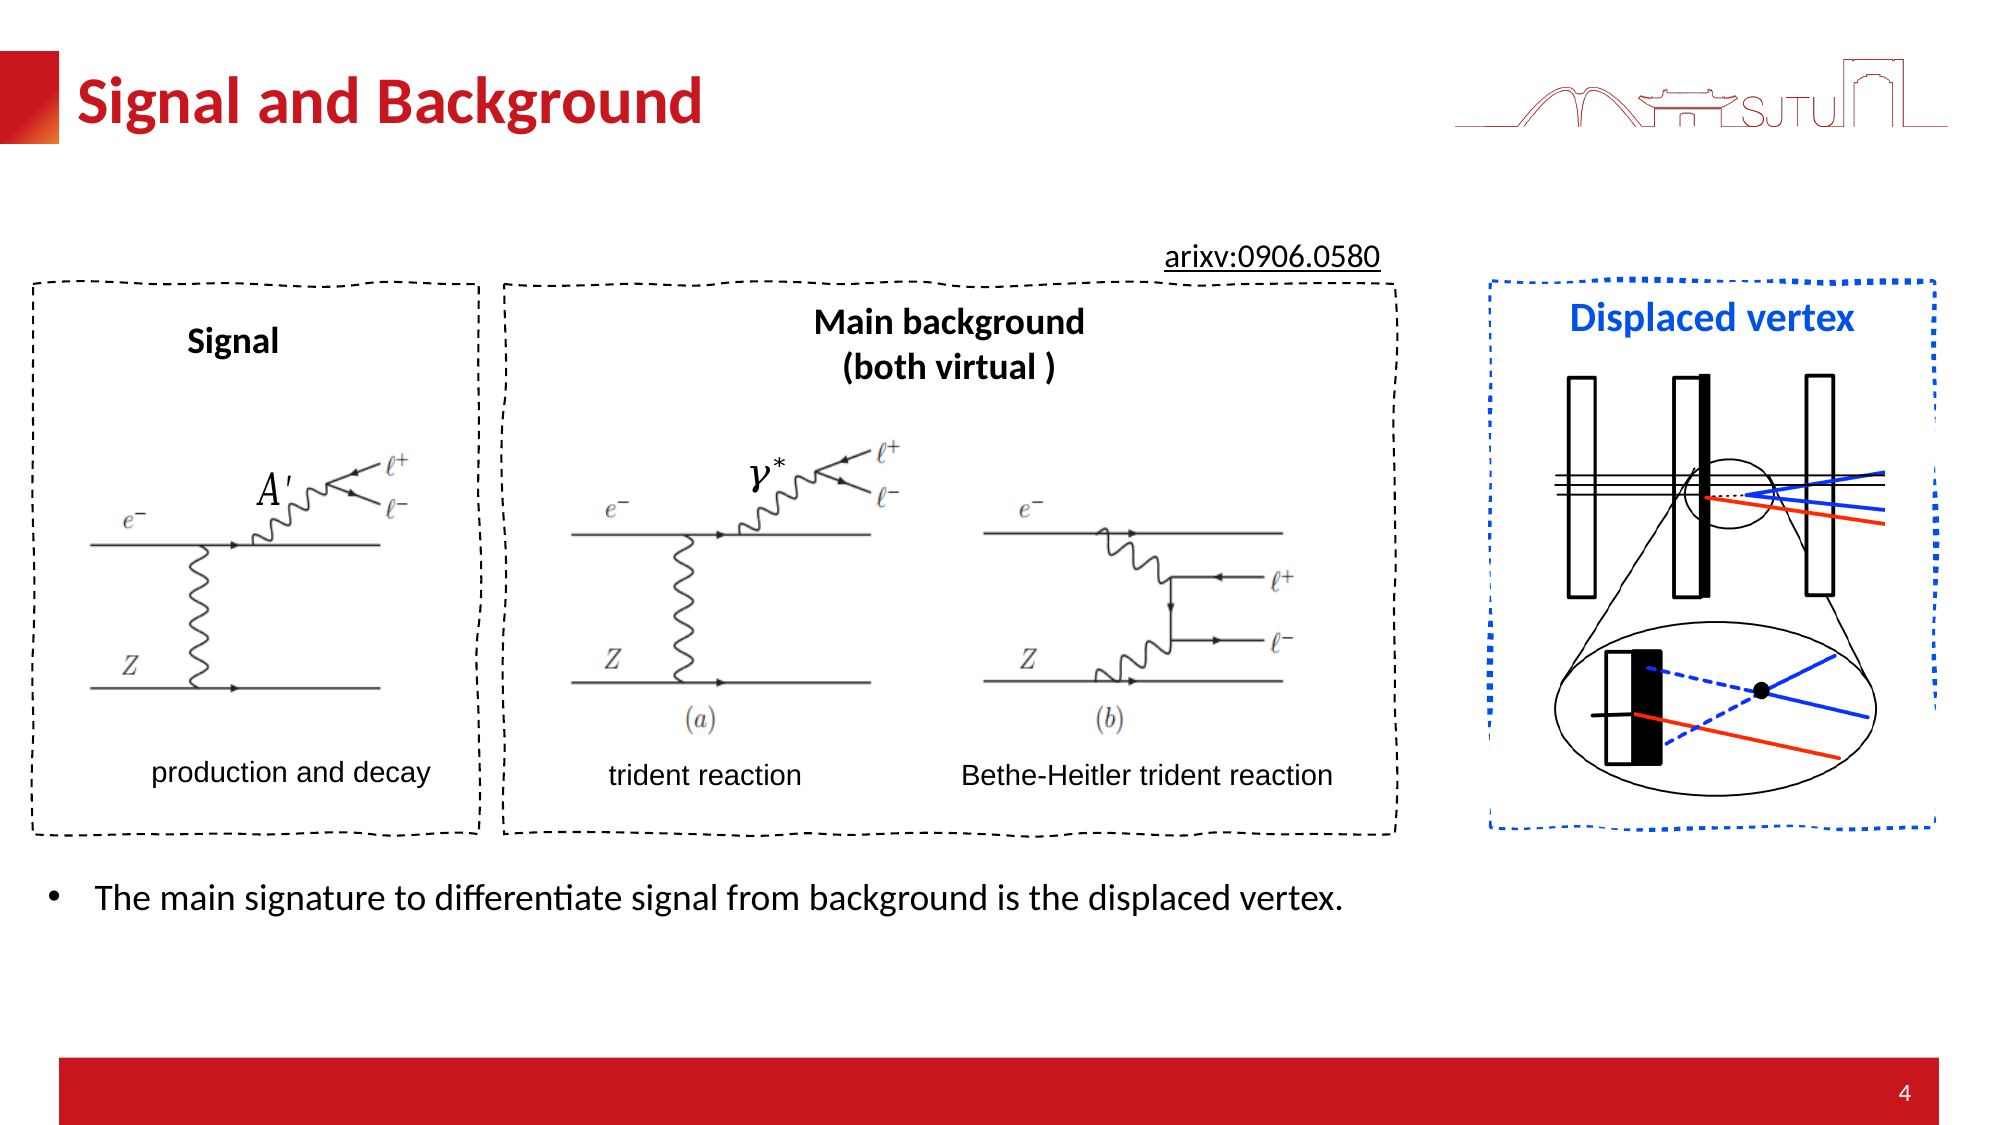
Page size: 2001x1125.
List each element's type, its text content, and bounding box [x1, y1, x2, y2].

title Signal and Background [62, 43, 1530, 152]
picture [1530, 59, 1948, 127]
text_box The main signature to differentiate signal from background is the displaced vertex. [32, 865, 1395, 926]
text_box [1491, 282, 1934, 833]
slide_number 4 [1476, 1061, 1927, 1122]
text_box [32, 283, 492, 835]
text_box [504, 283, 1395, 835]
text_box arixv:0906.0580 [1149, 227, 1421, 282]
